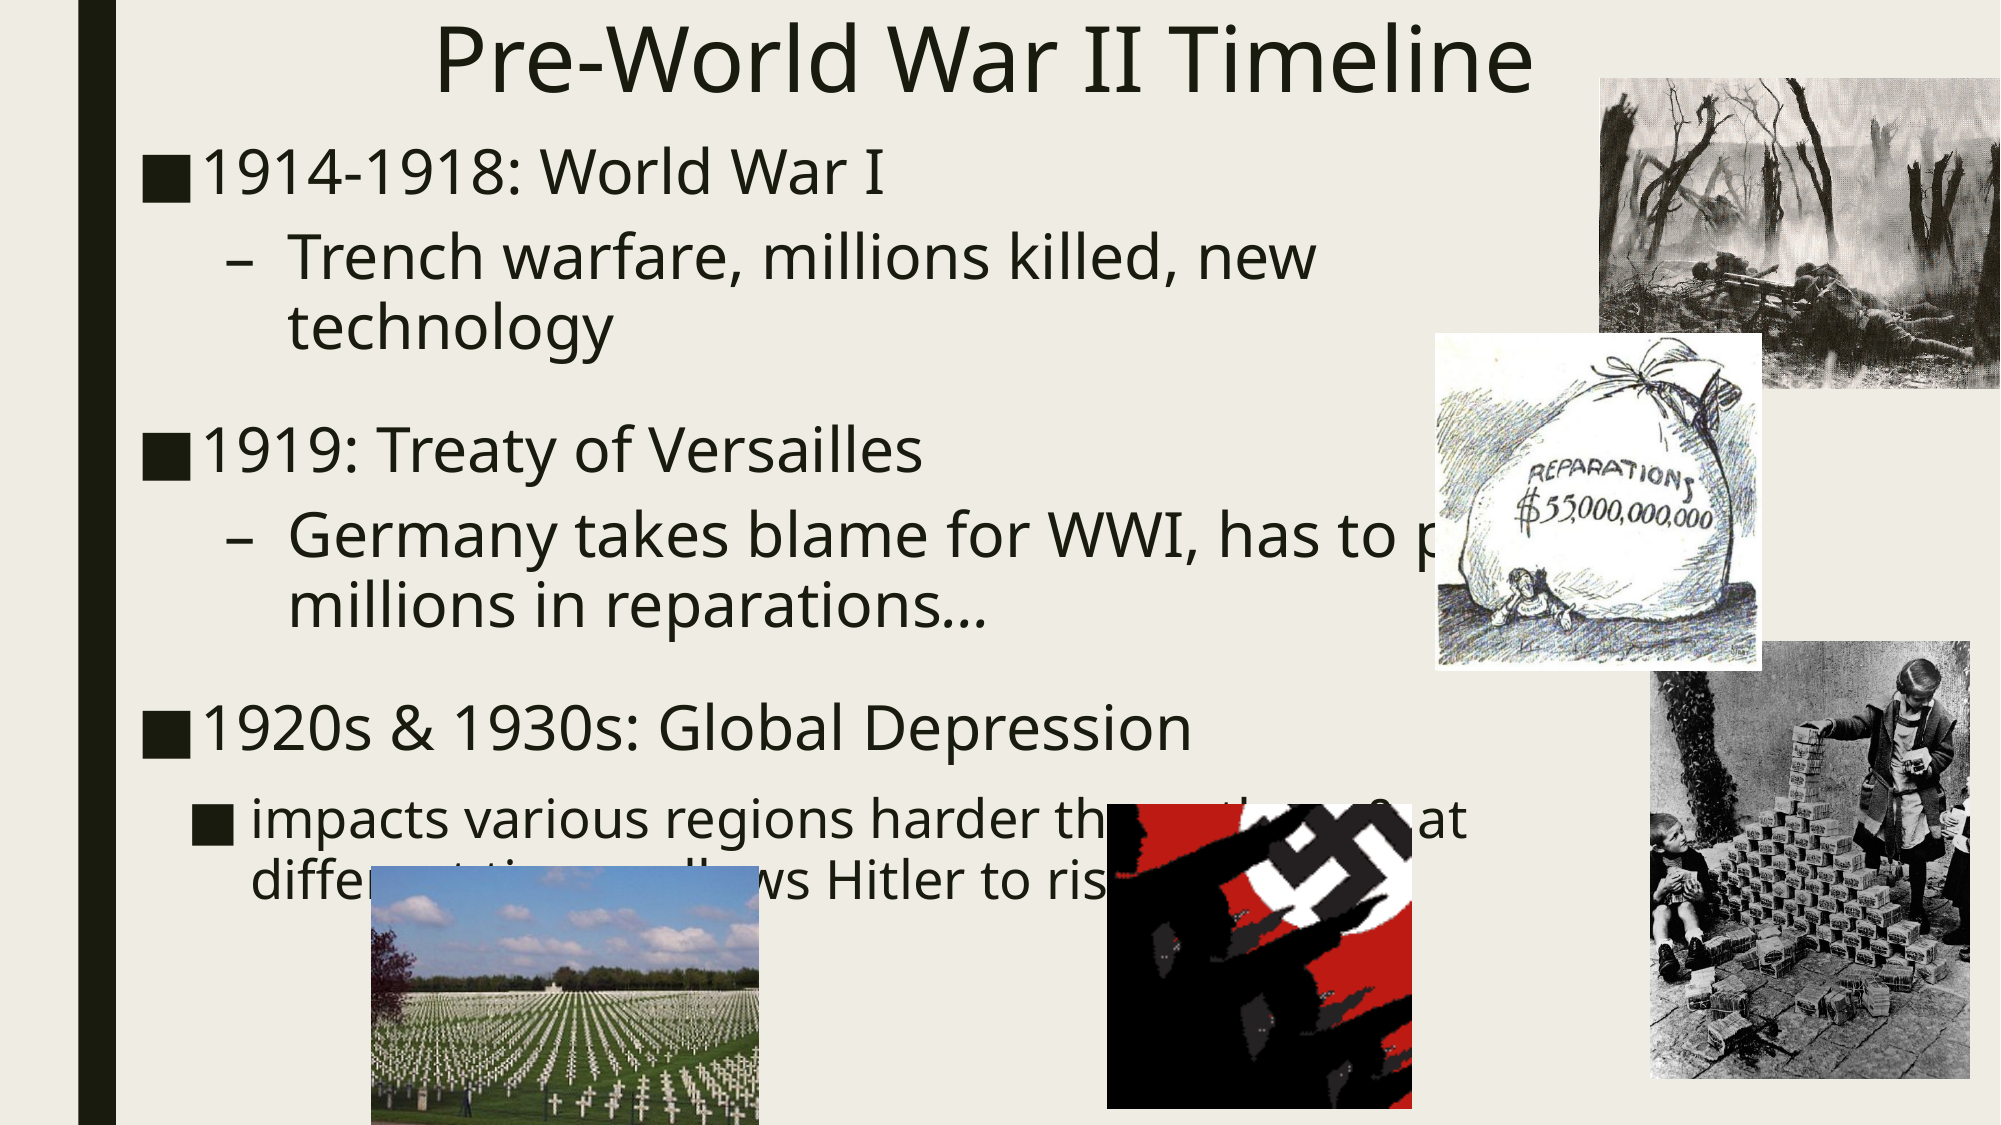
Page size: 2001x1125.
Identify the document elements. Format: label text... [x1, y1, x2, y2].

title Pre-World War II Timeline [122, 6, 1848, 130]
list 1914-1918: World War I Trench warfare, millions killed, new technology 1919: Treaty of Versailles Germany takes blame for WWI, has to pay millions in reparations… 1920s & 1930s: Global Depression impacts various regions harder than others & at different times, allows Hitler to rise to power [122, 130, 1600, 805]
picture [371, 866, 759, 1125]
picture [1435, 78, 2000, 1079]
picture [1107, 804, 1412, 1109]
